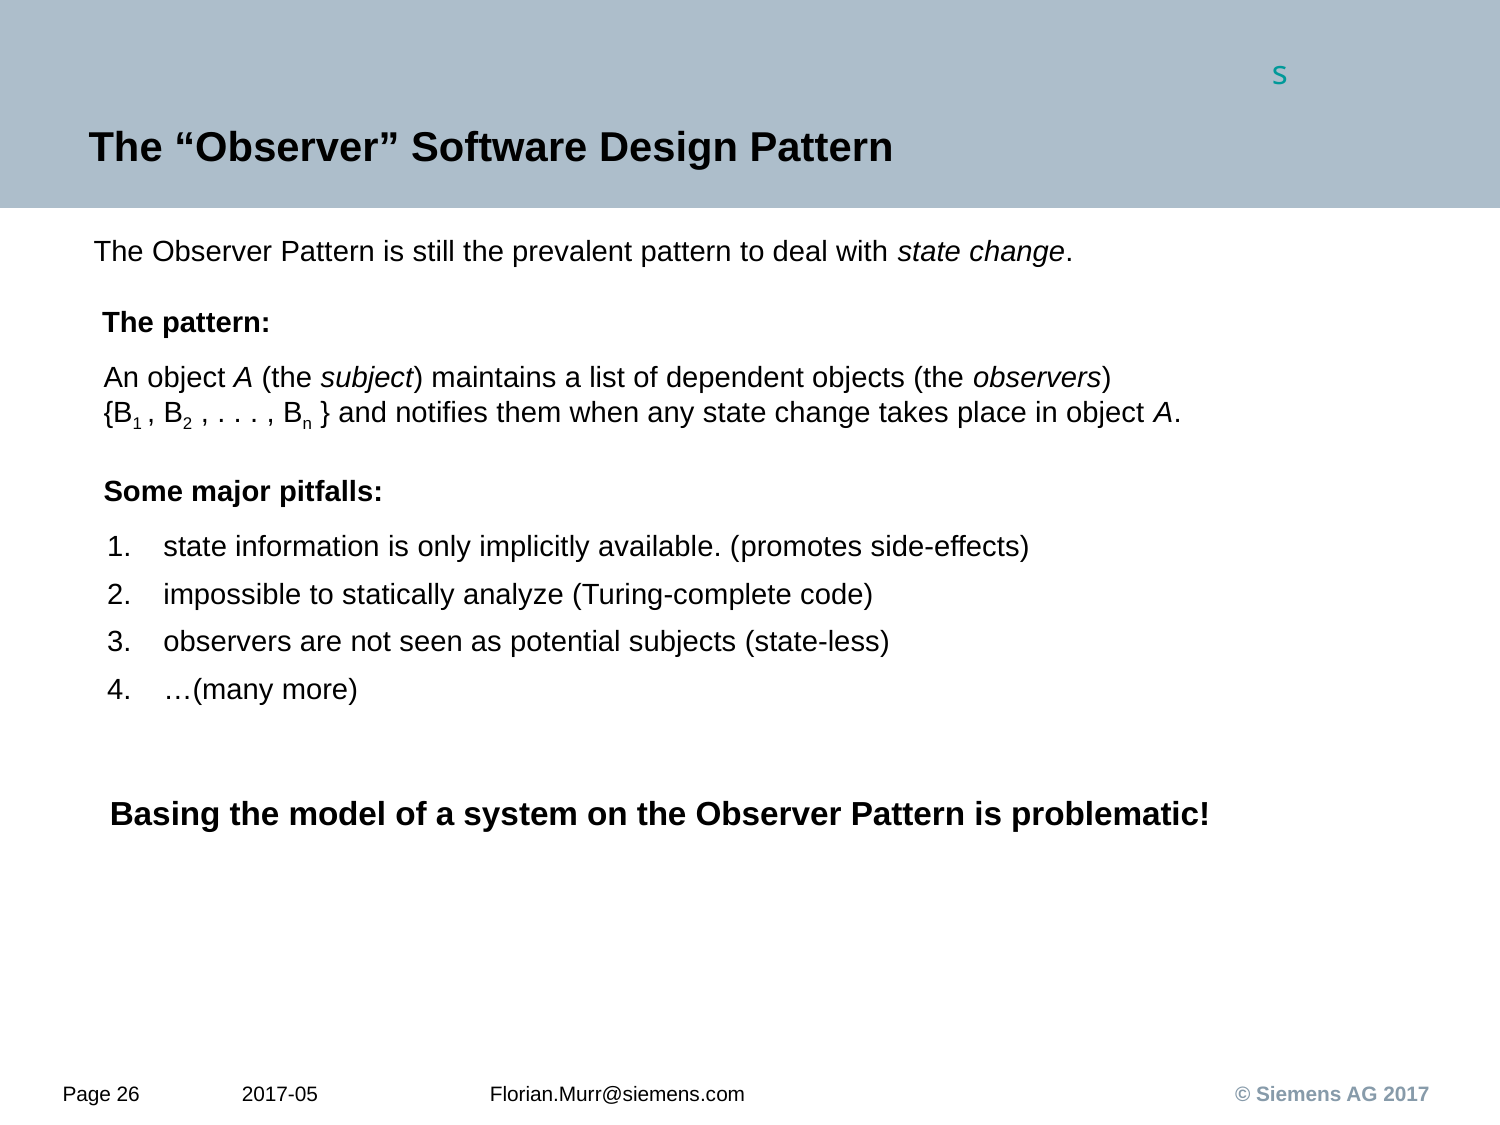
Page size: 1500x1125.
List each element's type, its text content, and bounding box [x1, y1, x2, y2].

text_box Basing the model of a system on the Observer Pattern is problematic! [95, 785, 1500, 840]
title The “Observer” Software Design Pattern [0, 0, 1500, 208]
text_box The pattern: [87, 295, 1210, 346]
list The Observer Pattern is still the prevalent pattern to deal with state change. [93, 231, 1440, 268]
text_box An object A (the subject) maintains a list of dependent objects (the observers) {B1 , B2 , . . . , Bn } and notiﬁes them when any state change takes place in object A. [88, 350, 1416, 441]
text_box Some major pitfalls: [88, 464, 1211, 515]
text_box state information is only implicitly available. (promotes side-effects) impossible to statically analyze (Turing-complete code) observers are not seen as potential subjects (state-less) …(many more) [92, 520, 1439, 713]
